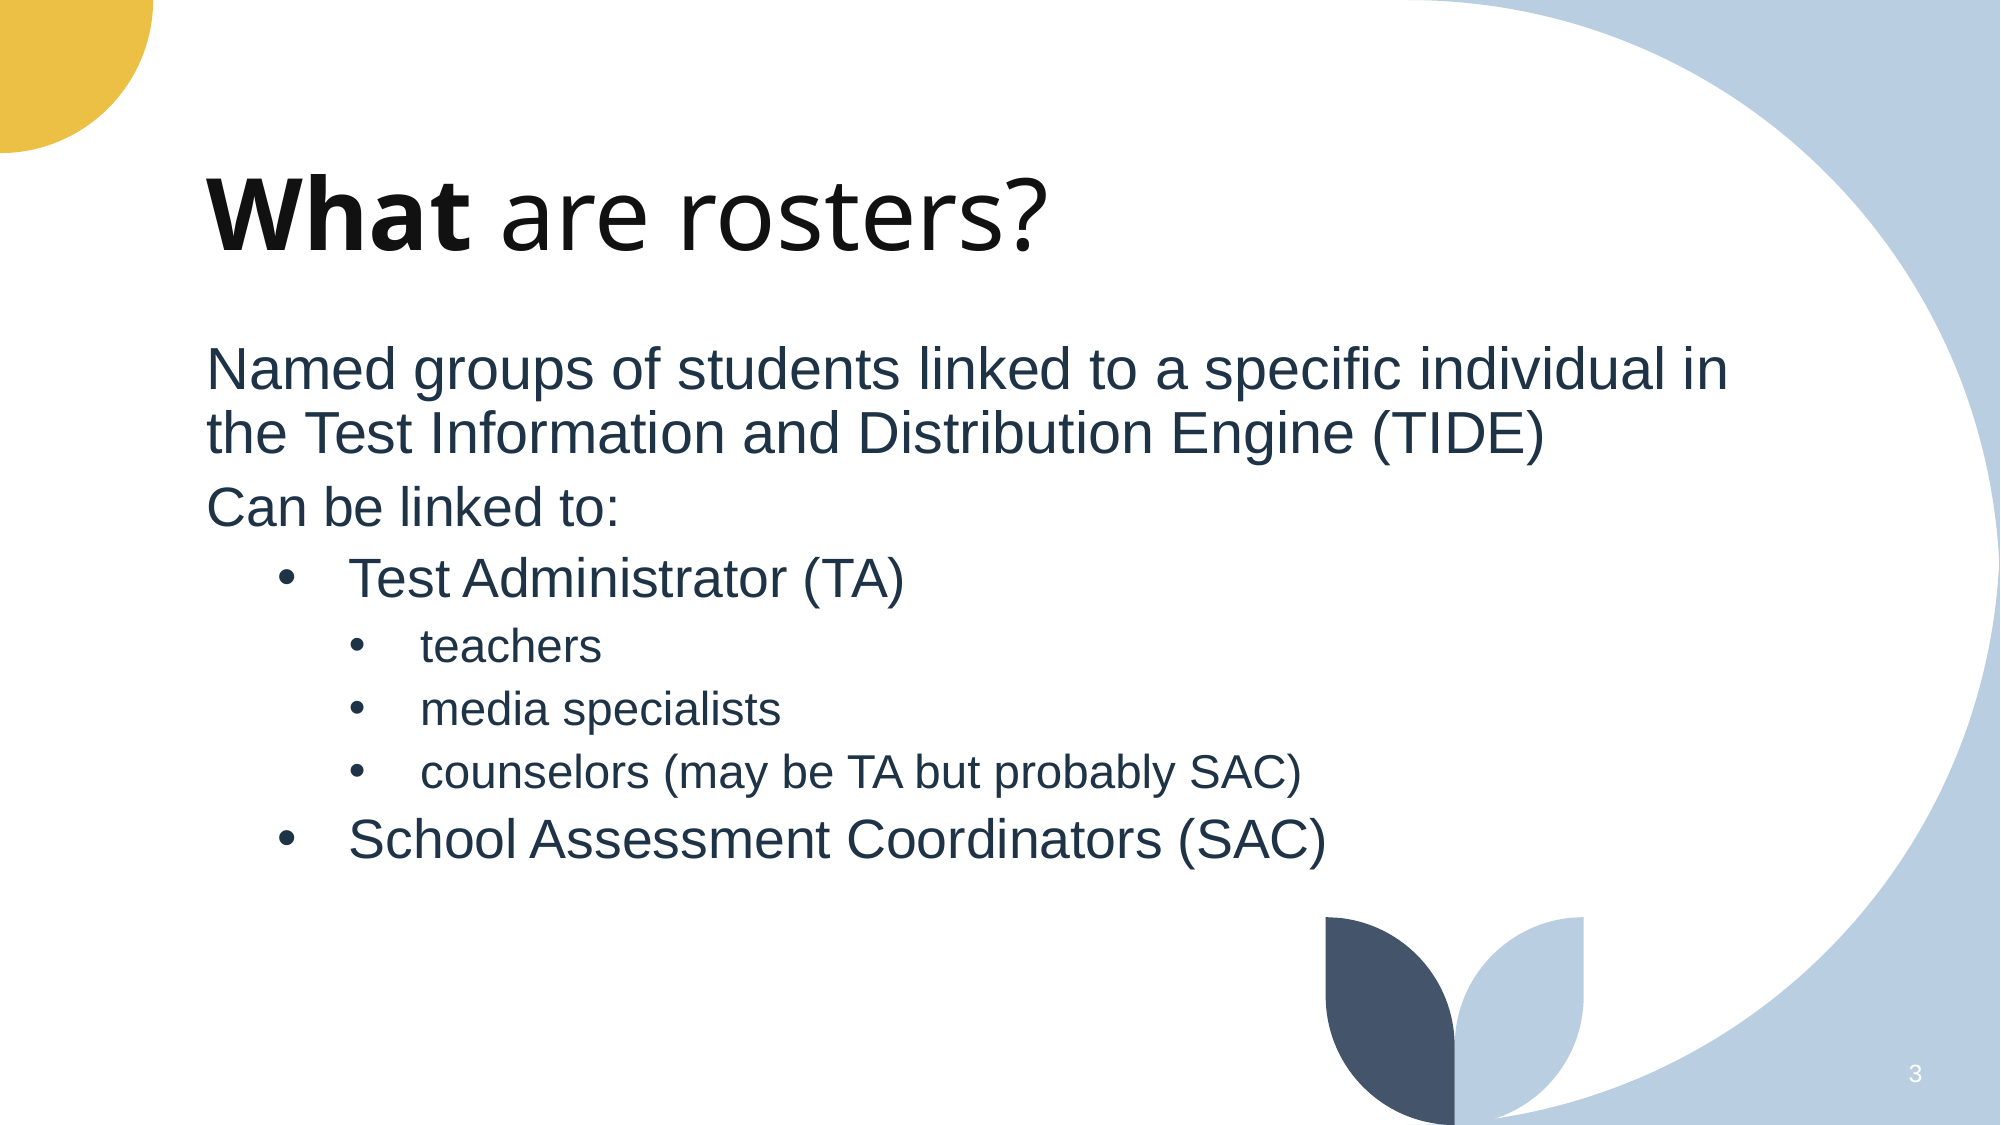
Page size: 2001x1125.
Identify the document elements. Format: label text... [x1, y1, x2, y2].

title What are rosters? [191, 62, 1796, 280]
slide_number 3 [1665, 1042, 1938, 1103]
list Named groups of students linked to a specific individual in the Test Information and Distribution Engine (TIDE) Can be linked to: Test Administrator (TA) teachers media specialists counselors (may be TA but probably SAC) School Assessment Coordinators (SAC) [191, 330, 1807, 884]
